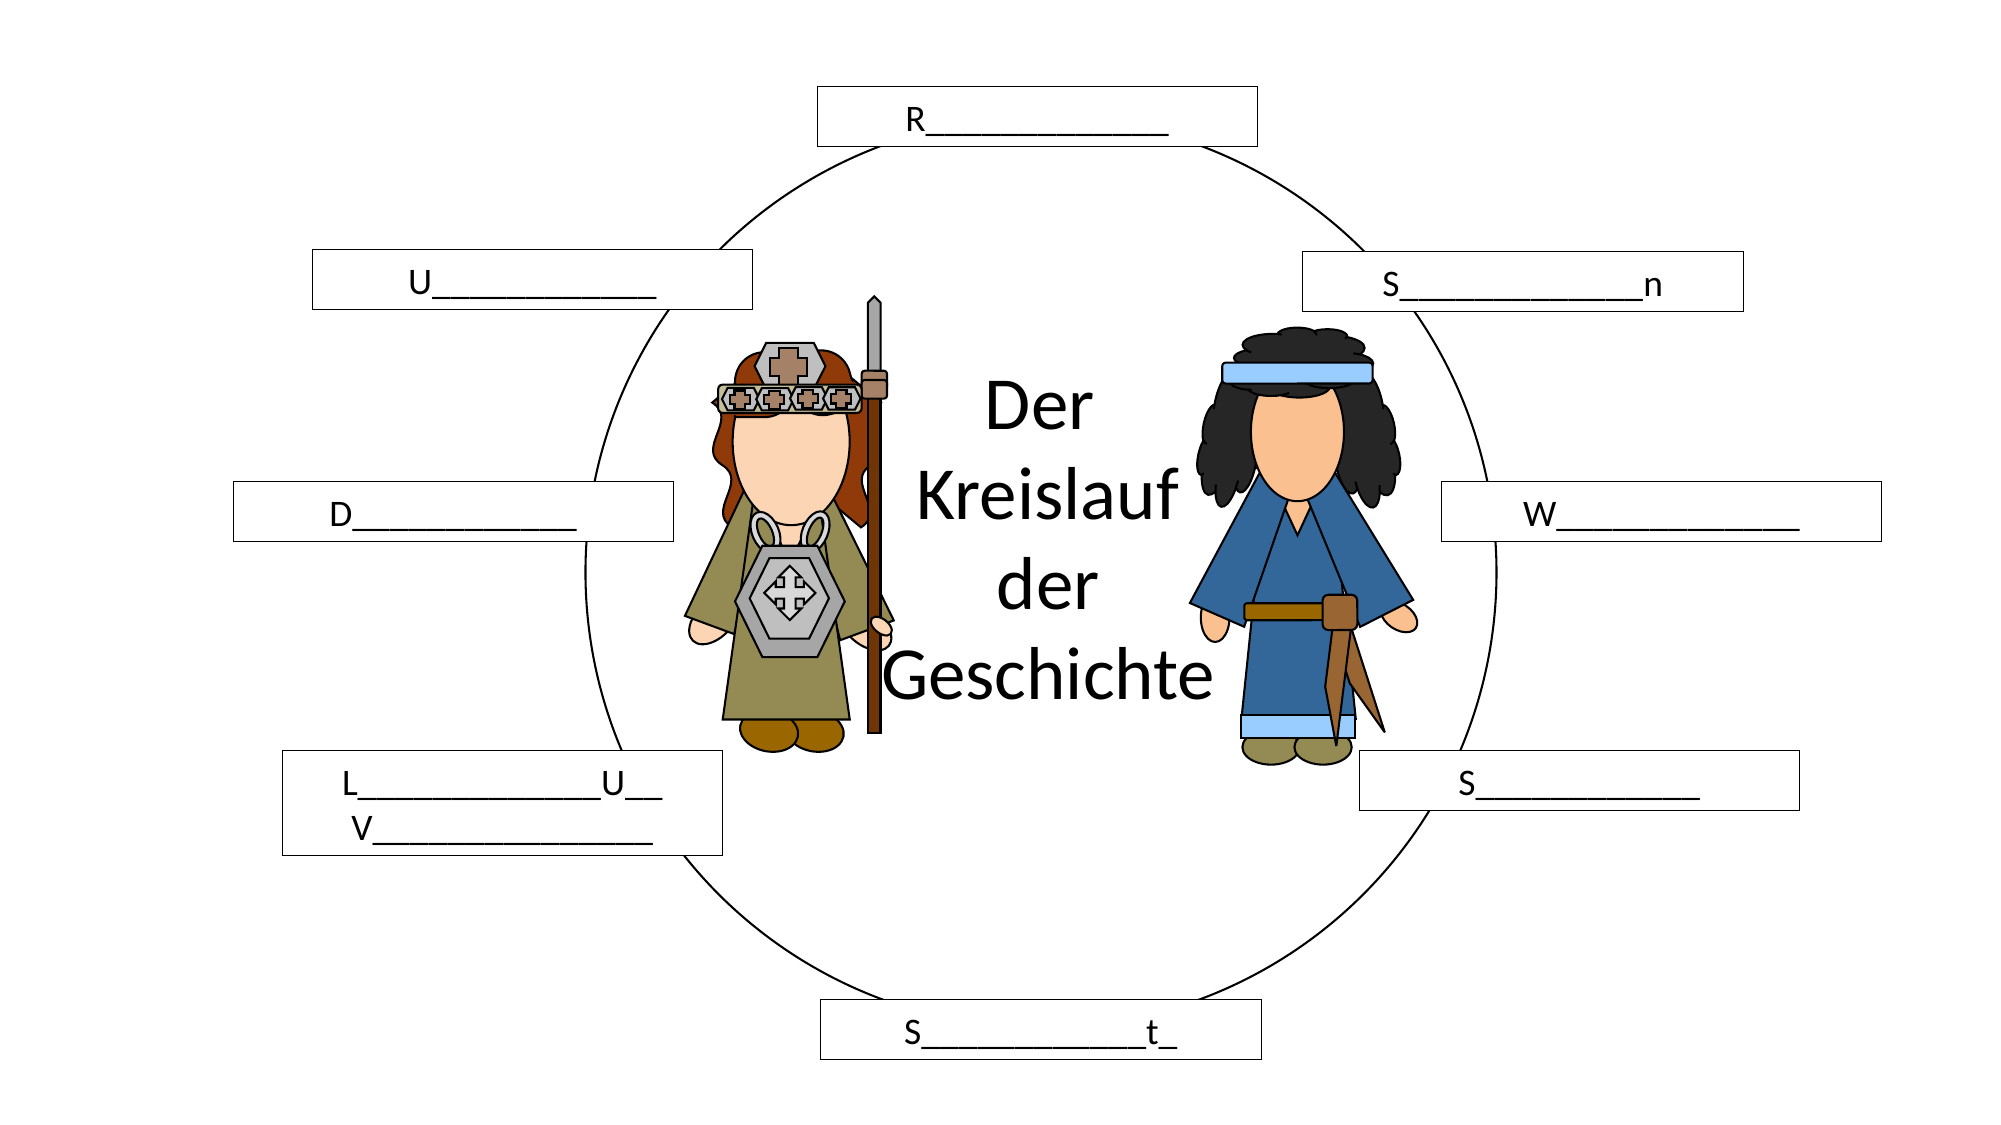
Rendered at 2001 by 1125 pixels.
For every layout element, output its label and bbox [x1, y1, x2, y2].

text_box [233, 86, 1882, 1061]
